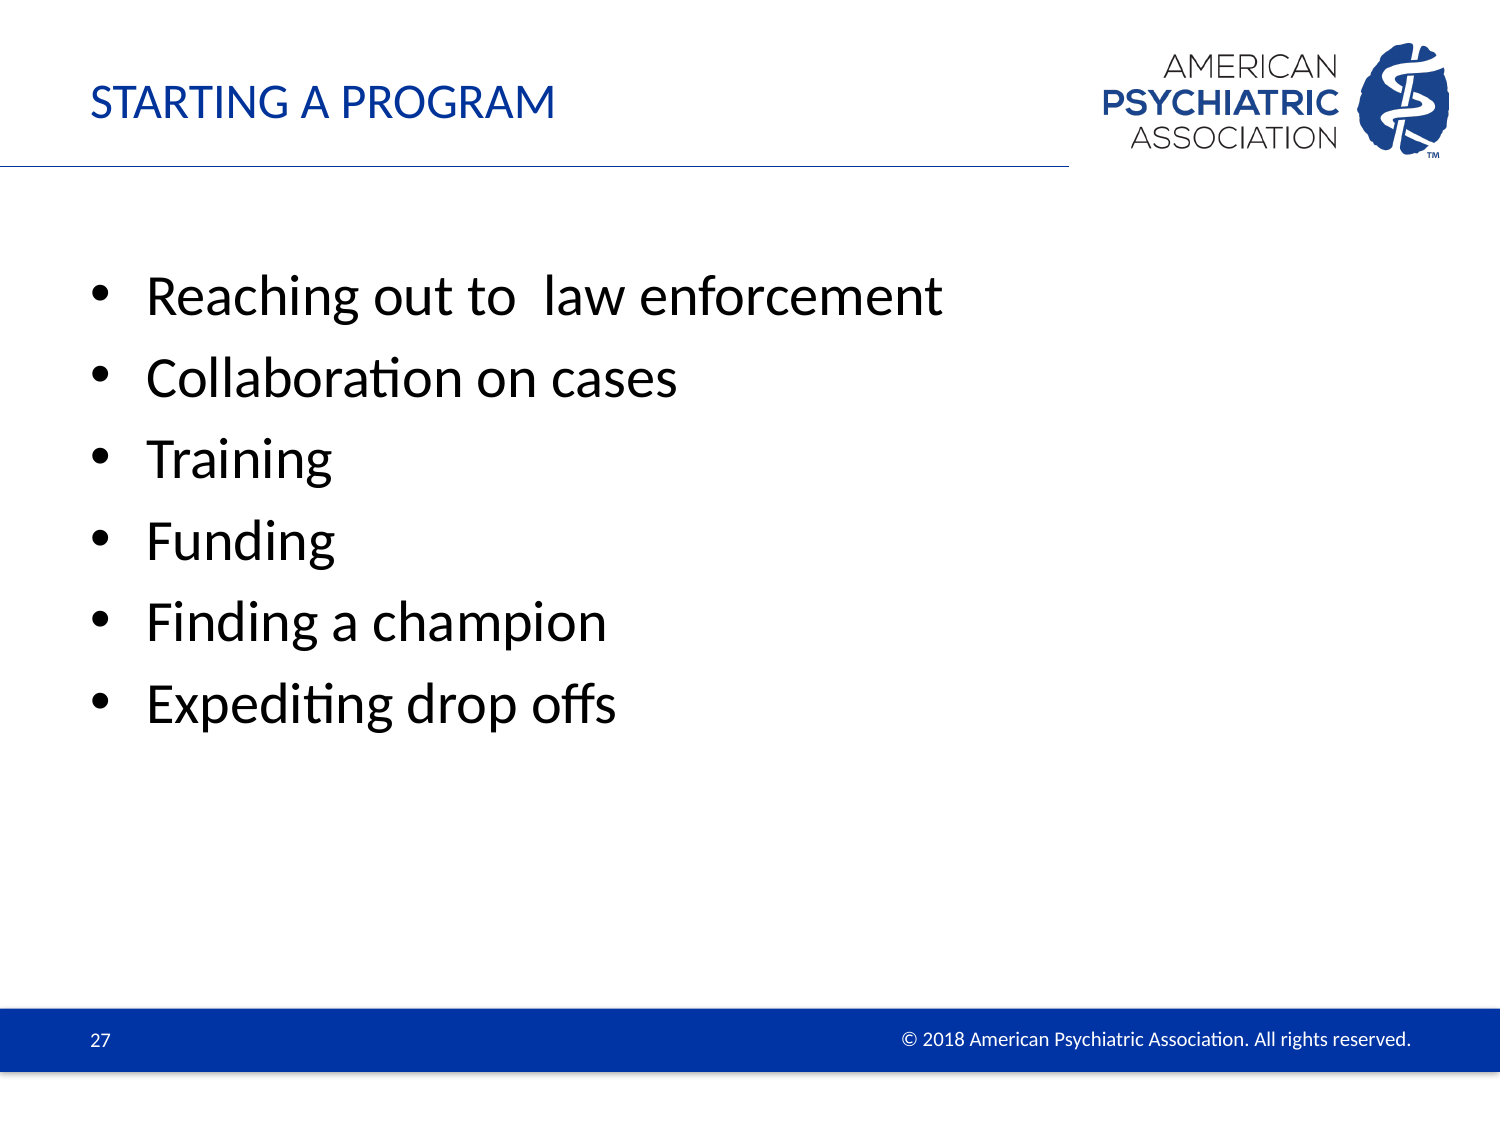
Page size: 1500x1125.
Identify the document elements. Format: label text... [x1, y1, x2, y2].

title Starting a program [75, 50, 1070, 147]
list Reaching out to law enforcement Collaboration on cases Training Funding Finding a champion Expediting drop offs [75, 249, 1357, 1000]
